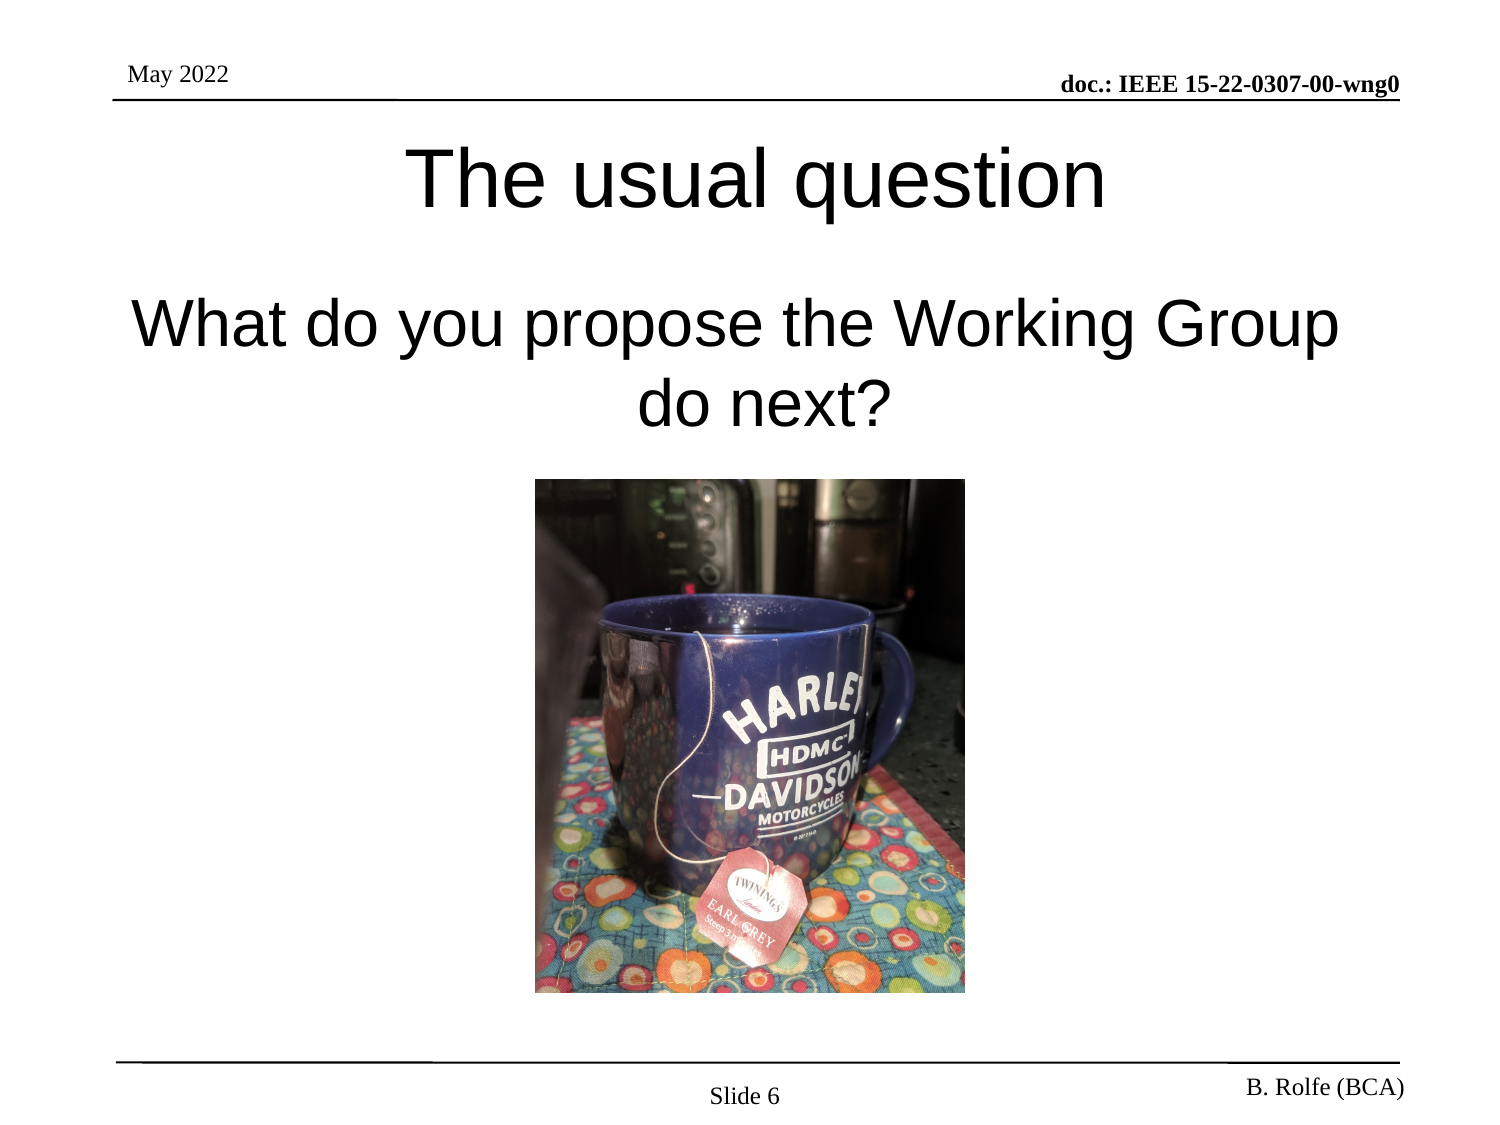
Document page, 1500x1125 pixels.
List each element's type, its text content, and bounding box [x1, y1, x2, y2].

picture [535, 479, 965, 993]
title The usual question [114, 112, 1399, 237]
slide_number Slide 6 [690, 1075, 799, 1115]
list What do you propose the Working Group do next? [99, 272, 1374, 1017]
